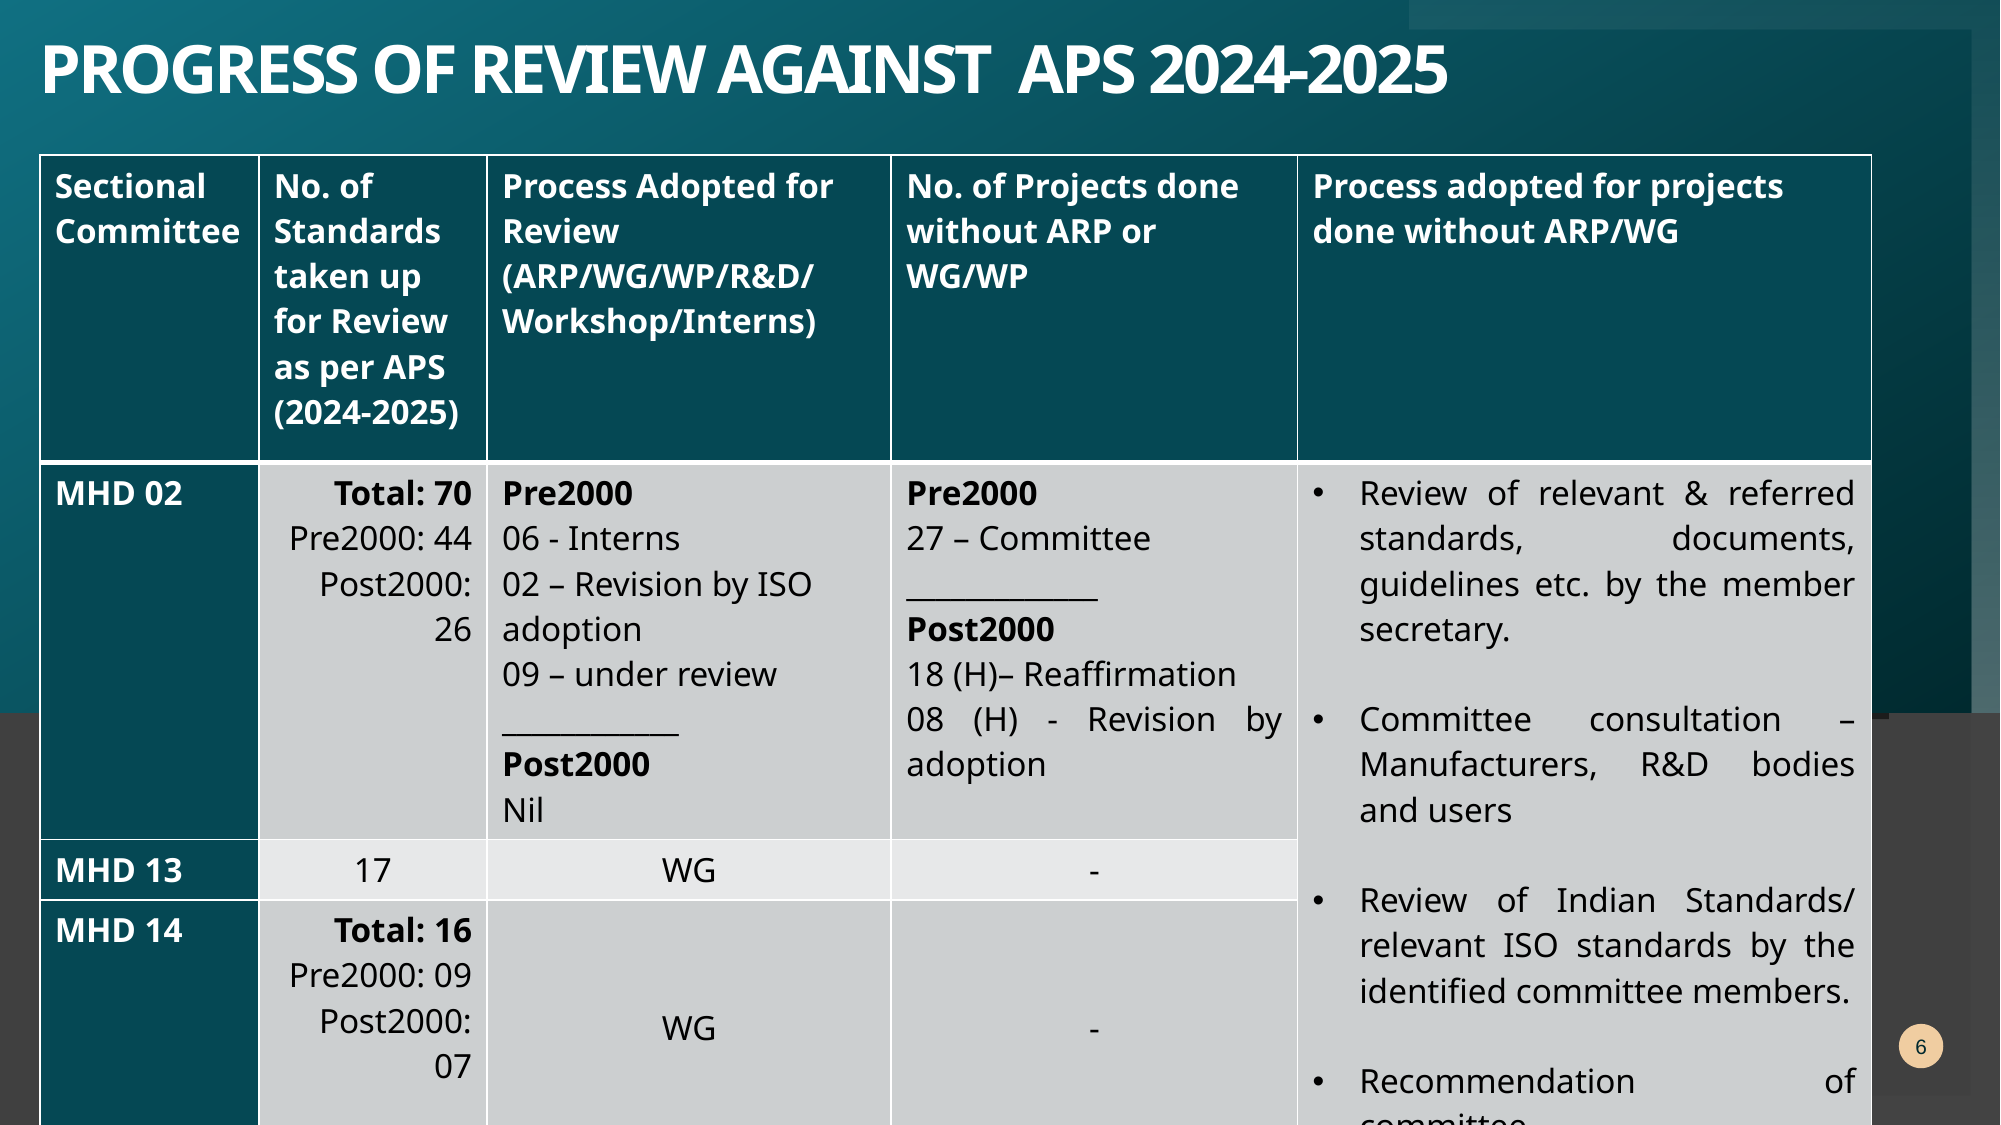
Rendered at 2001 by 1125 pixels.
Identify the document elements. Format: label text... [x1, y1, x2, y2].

table_cell MHD 14 [41, 901, 258, 1125]
title PROGRESS OF Review AGAINST APS 2024-2025 [39, 36, 1944, 142]
table_cell Pre2000 06 - Interns 02 – Revision by ISO adoption 09 – under review ____________ Post2000 Nil [488, 465, 890, 839]
table_cell - [892, 840, 1297, 899]
table_cell Review of relevant & referred standards, documents, guidelines etc. by the member secretary. Committee consultation – Manufacturers, R&D bodies and users Review of Indian Standards/ relevant ISO standards by the identified committee members. Recommendation of committee. [1298, 465, 1871, 1125]
table_header No. of Projects done without ARP or WG/WP [892, 156, 1297, 460]
table_header No. of Standards taken up for Review as per APS (2024-2025) [260, 156, 486, 460]
table_cell Total: 70 Pre2000: 44 Post2000: 26 [260, 465, 486, 839]
table_cell MHD 02 [41, 465, 258, 839]
table_cell MHD 13 [41, 840, 258, 899]
slide_number 6 [1898, 1023, 1944, 1069]
table_header Process Adopted for Review (ARP/WG/WP/R&D/ Workshop/Interns) [488, 156, 890, 460]
table_cell WG [488, 901, 890, 1125]
table_header Sectional Committee [41, 156, 258, 460]
table_cell 17 [260, 840, 486, 899]
table_cell - [892, 901, 1297, 1125]
table_cell Pre2000 27 – Committee _____________ Post2000 18 (H)– Reaffirmation 08 (H) - Revision by adoption [892, 465, 1297, 839]
table_header Process adopted for projects done without ARP/WG [1298, 156, 1871, 460]
table_cell WG [488, 840, 890, 899]
table_cell Total: 16 Pre2000: 09 Post2000: 07 [260, 901, 486, 1125]
